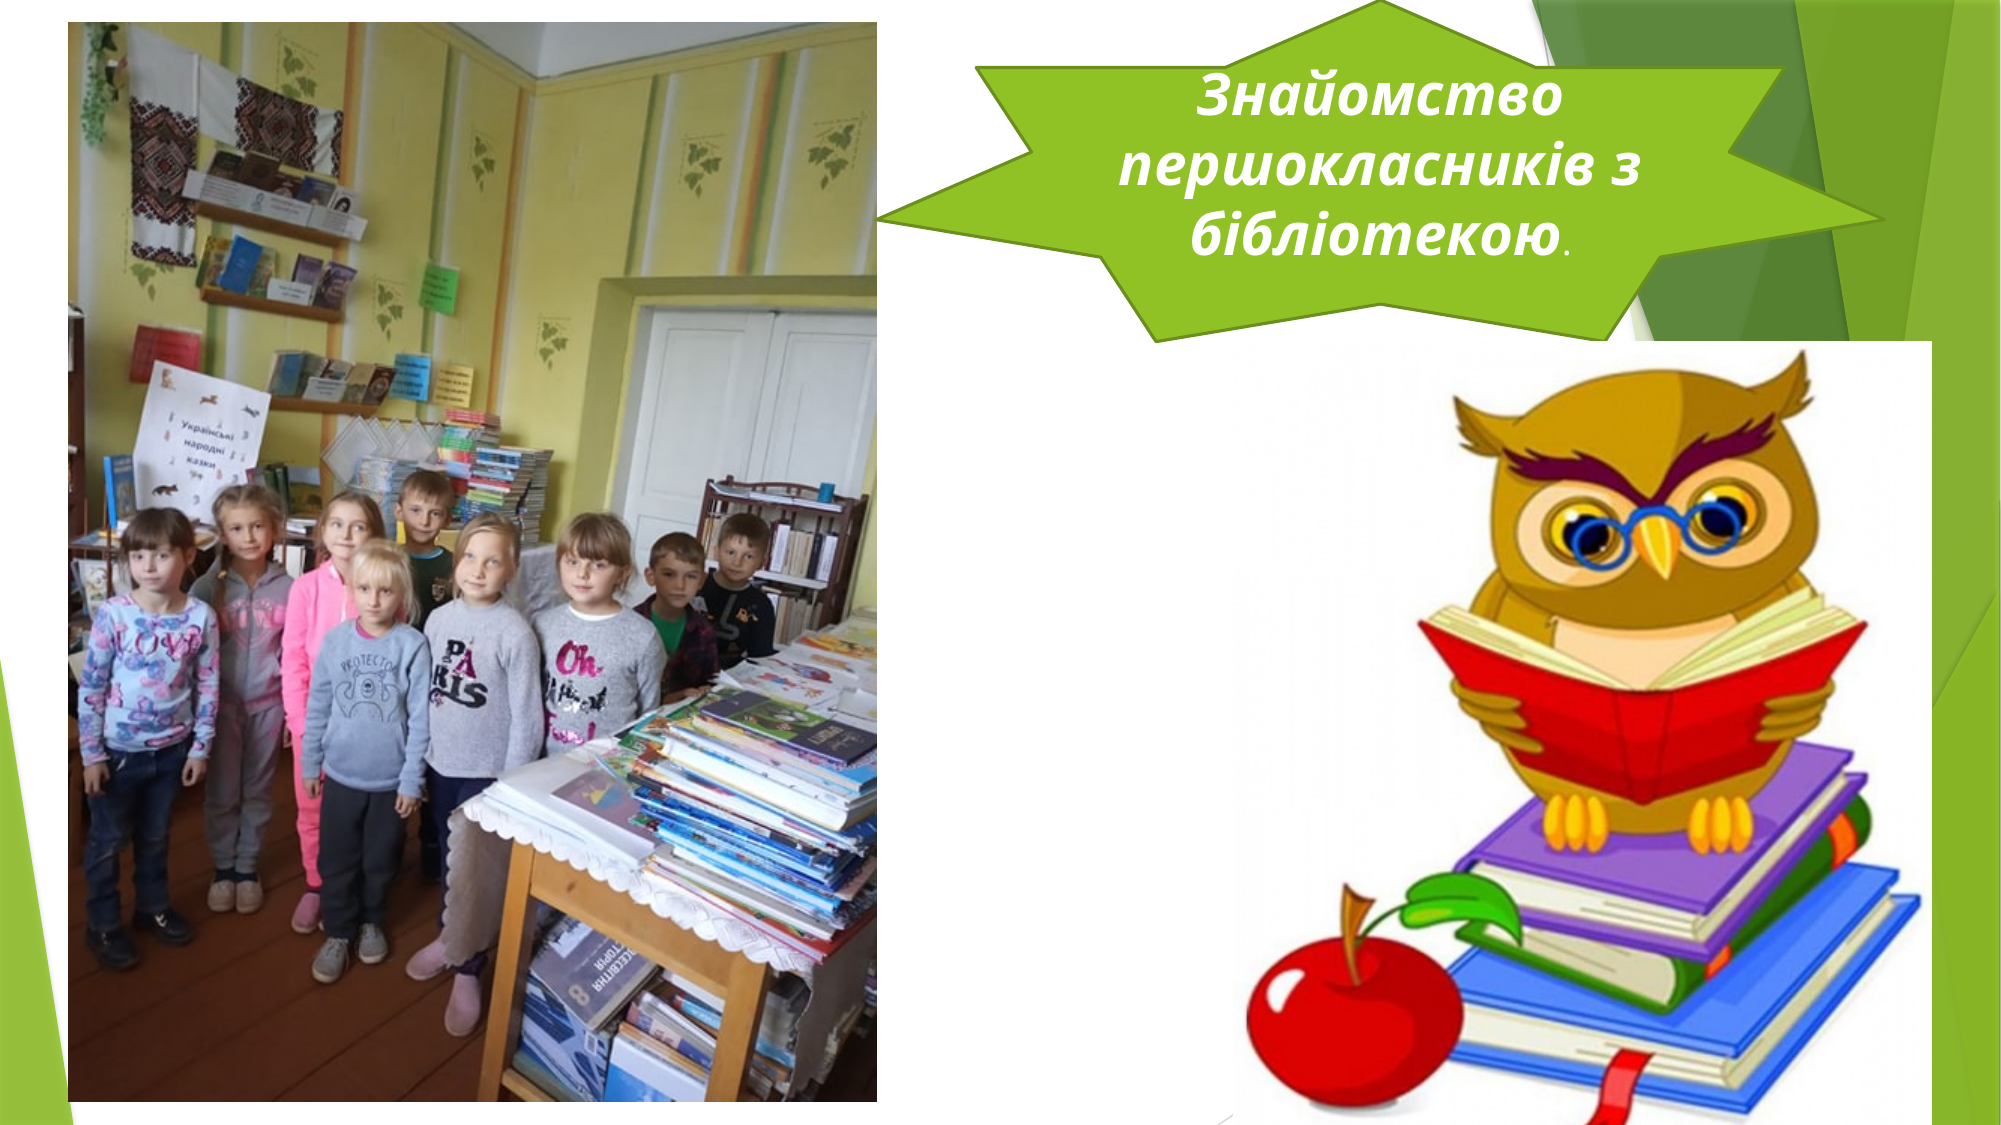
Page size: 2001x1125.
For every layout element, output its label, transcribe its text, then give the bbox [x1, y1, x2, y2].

picture [1233, 341, 1932, 1125]
text_box Знайомство першокласників з бібліотекою. [882, 0, 1887, 344]
picture [67, 22, 877, 1103]
